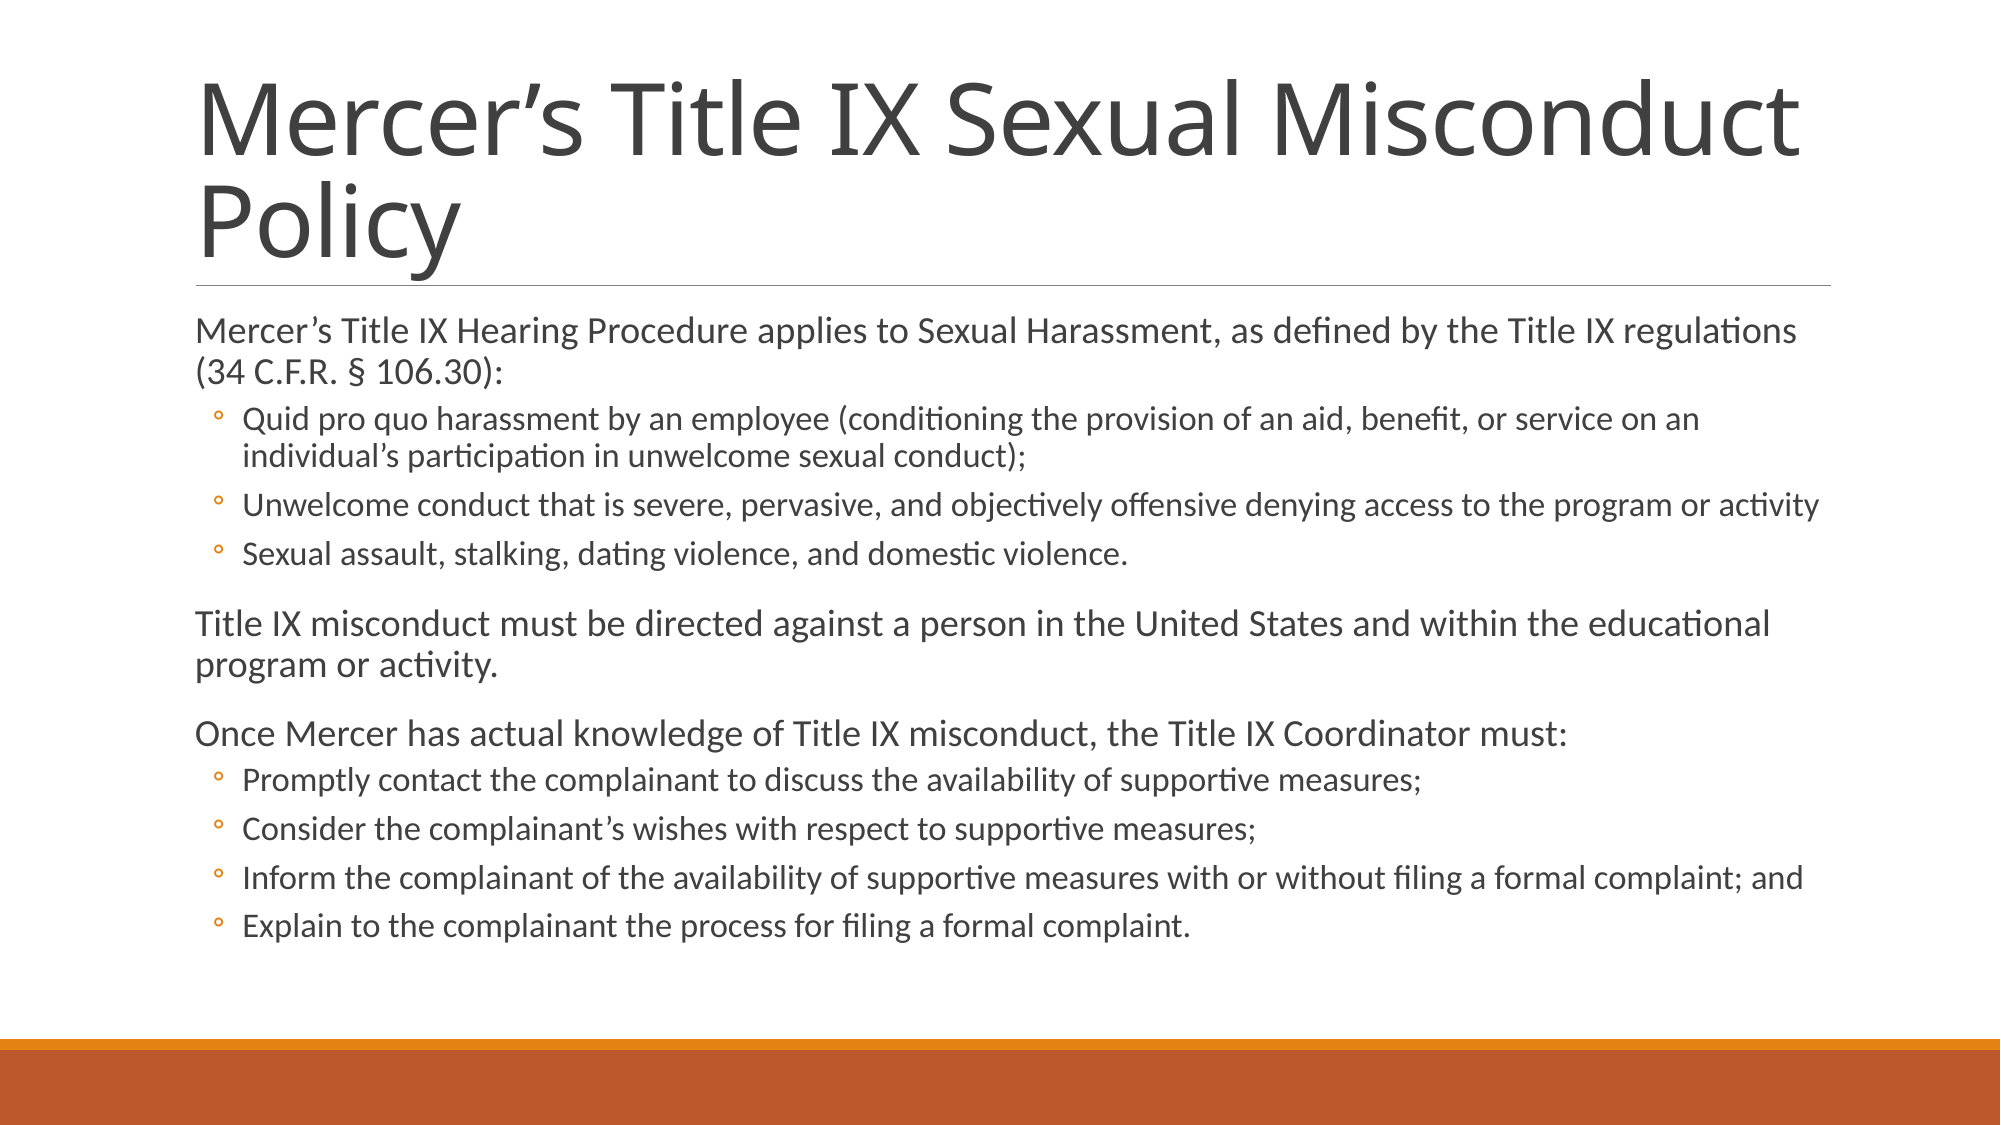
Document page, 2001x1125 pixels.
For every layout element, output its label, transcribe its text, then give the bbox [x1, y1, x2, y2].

list Mercer’s Title IX Hearing Procedure applies to Sexual Harassment, as defined by the Title IX regulations (34 C.F.R. § 106.30): Quid pro quo harassment by an employee (conditioning the provision of an aid, benefit, or service on an individual’s participation in unwelcome sexual conduct); Unwelcome conduct that is severe, pervasive, and objectively offensive denying access to the program or activity Sexual assault, stalking, dating violence, and domestic violence. Title IX misconduct must be directed against a person in the United States and within the educational program or activity. Once Mercer has actual knowledge of Title IX misconduct, the Title IX Coordinator must: Promptly contact the complainant to discuss the availability of supportive measures; Consider the complainant’s wishes with respect to supportive measures; Inform the complainant of the availability of supportive measures with or without filing a formal complaint; and Explain to the complainant the process for filing a formal complaint. [180, 302, 1830, 963]
title Mercer’s Title IX Sexual Misconduct Policy [180, 47, 1830, 285]
